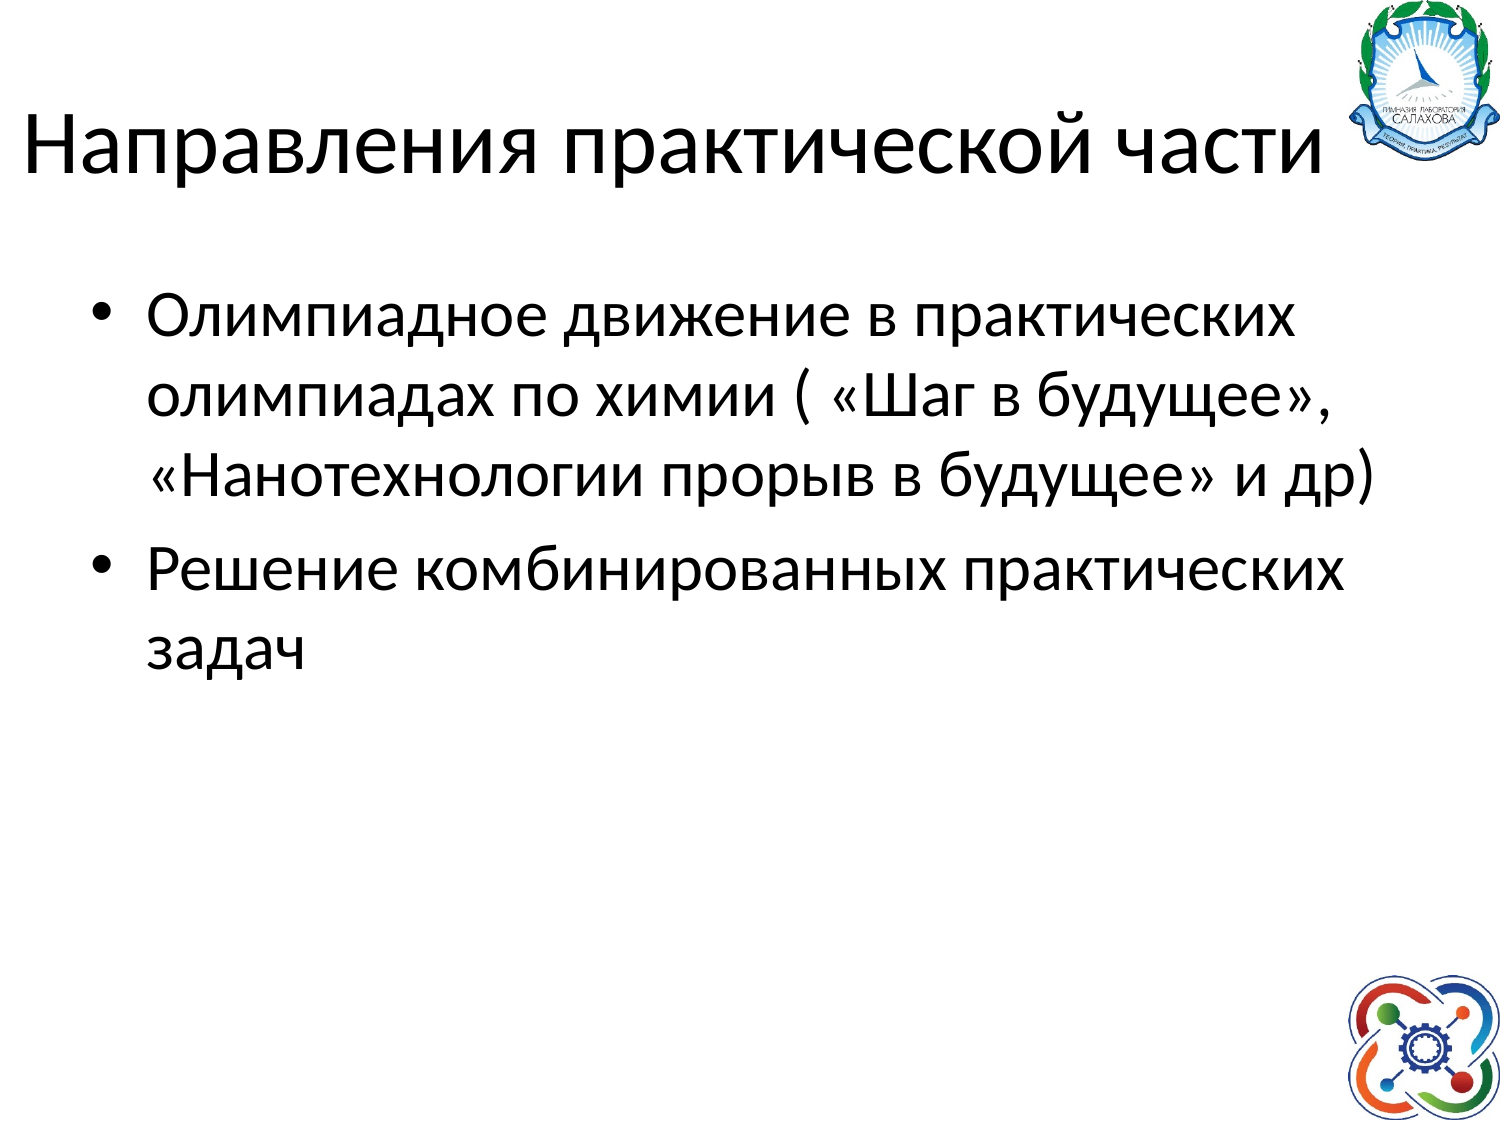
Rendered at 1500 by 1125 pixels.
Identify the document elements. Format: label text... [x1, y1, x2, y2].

picture [1348, 975, 1500, 1121]
title Направления практической части [0, 42, 1350, 231]
list Олимпиадное движение в практических олимпиадах по химии ( «Шаг в будущее», «Нанотехнологии прорыв в будущее» и др) Решение комбинированных практических задач [75, 262, 1425, 1005]
picture [1348, 0, 1500, 162]
